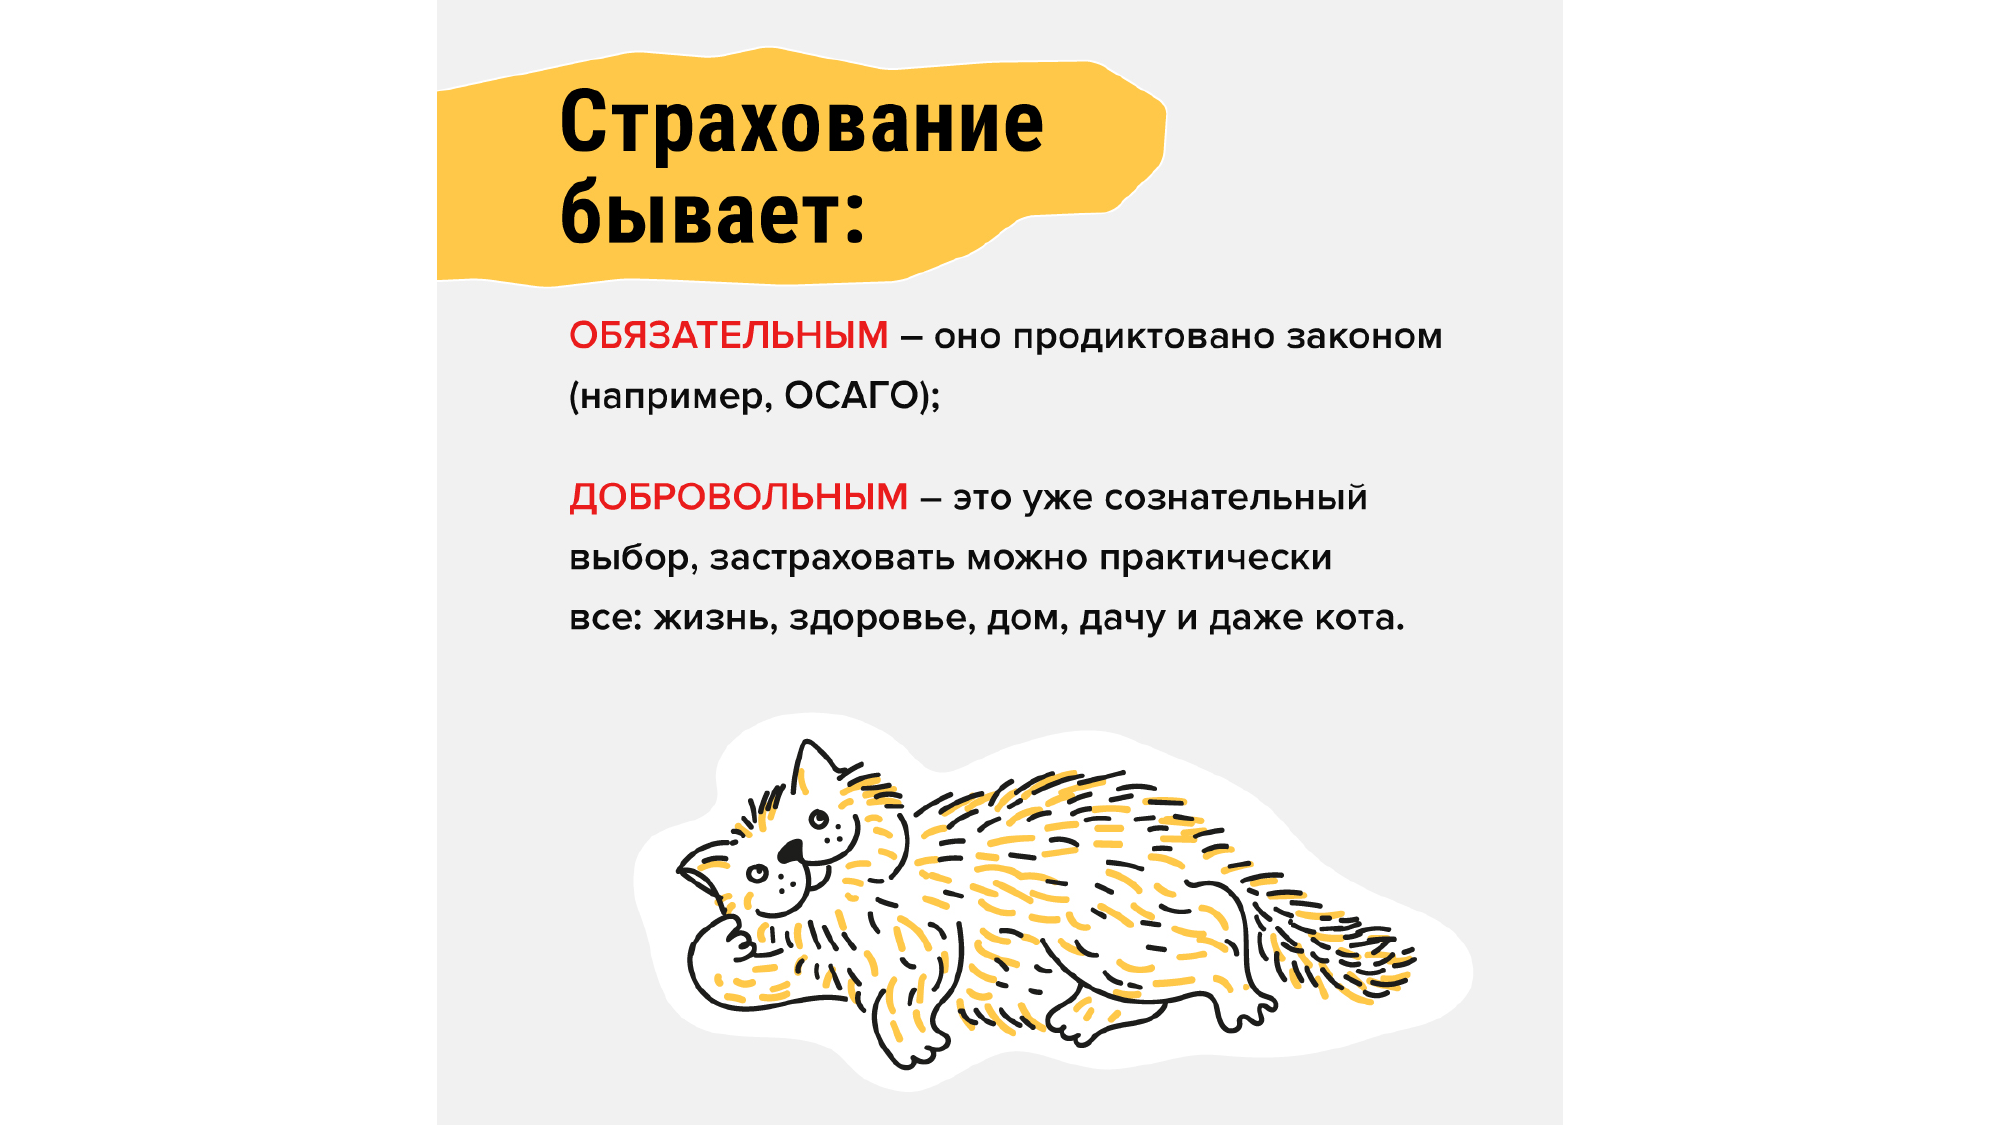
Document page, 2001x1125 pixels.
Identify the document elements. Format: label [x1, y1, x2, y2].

picture [437, 0, 1563, 1125]
